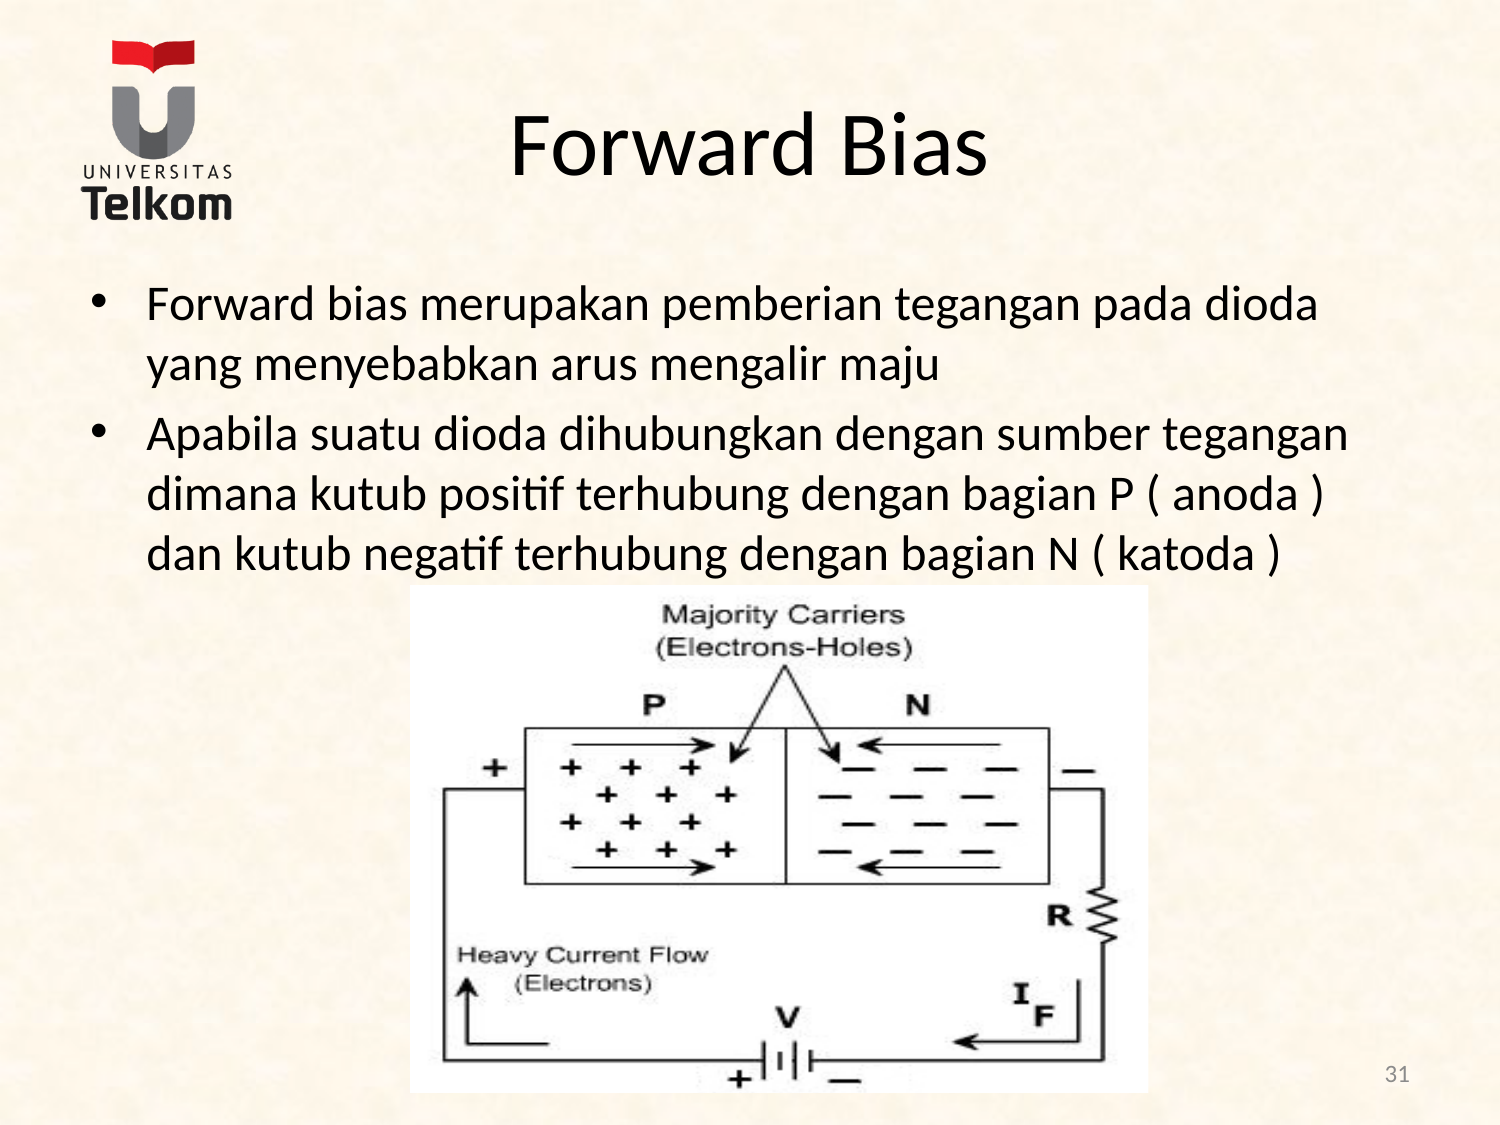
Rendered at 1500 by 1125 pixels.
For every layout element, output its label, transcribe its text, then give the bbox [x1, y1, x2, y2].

picture [58, 34, 247, 223]
title Forward Bias [75, 45, 1425, 233]
list Forward bias merupakan pemberian tegangan pada dioda yang menyebabkan arus mengalir maju Apabila suatu dioda dihubungkan dengan sumber tegangan dimana kutub positif terhubung dengan bagian P ( anoda ) dan kutub negatif terhubung dengan bagian N ( katoda ) [75, 262, 1425, 1005]
picture [409, 585, 1149, 1093]
slide_number 31 [1074, 1042, 1425, 1103]
